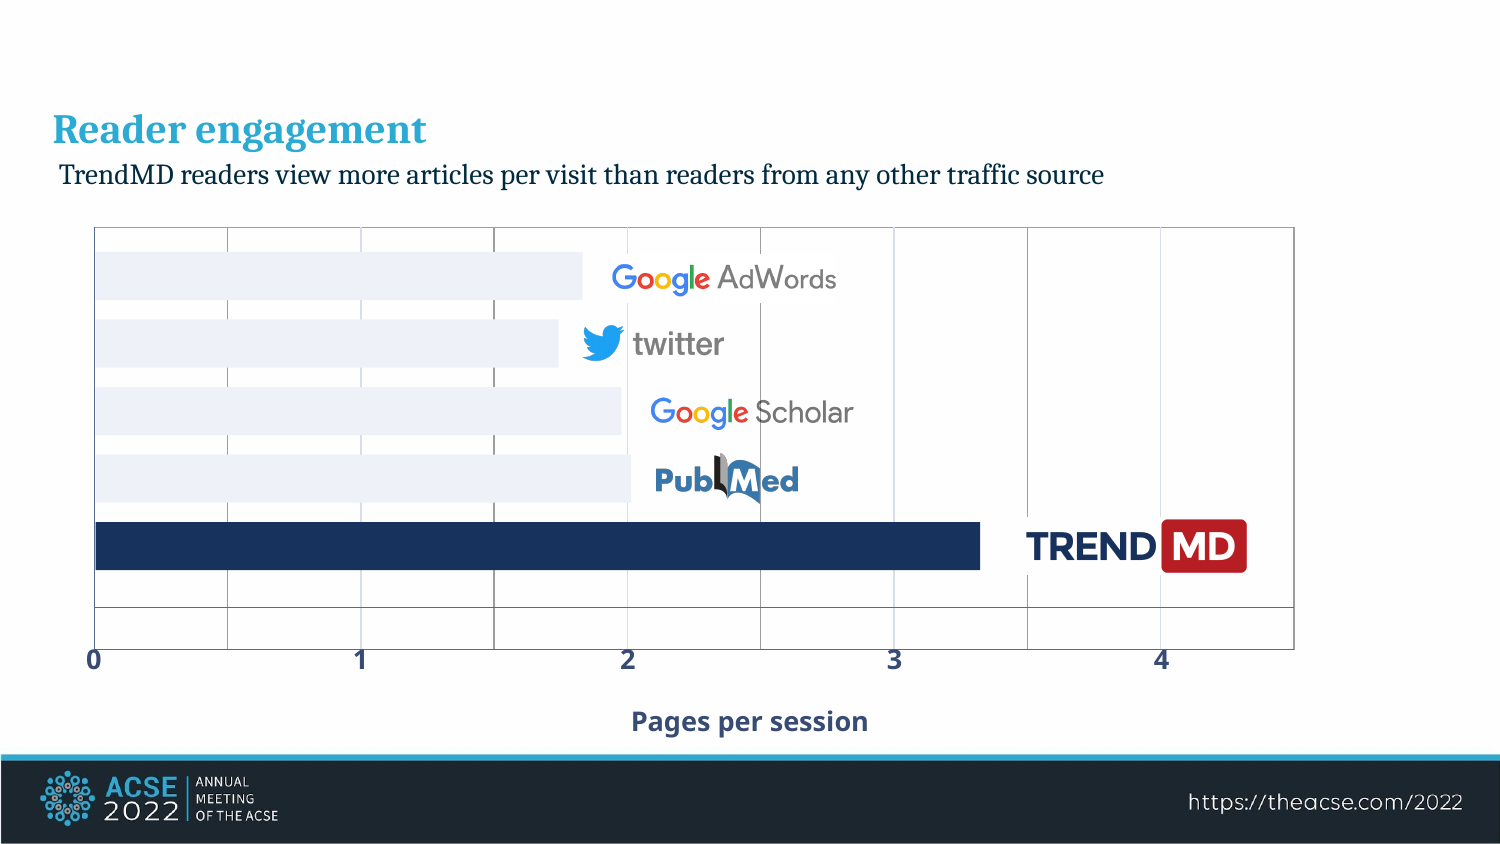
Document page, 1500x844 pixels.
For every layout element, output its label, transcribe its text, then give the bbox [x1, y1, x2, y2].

text_box 1 [335, 642, 386, 687]
picture [0, 0, 1500, 844]
text_box Pages per session [585, 703, 914, 748]
text_box 2 [602, 642, 653, 687]
text_box [95, 387, 622, 436]
text_box [95, 454, 632, 503]
text_box 3 [869, 642, 920, 687]
text_box [95, 319, 559, 368]
text_box Reader engagement [37, 84, 1411, 197]
text_box [43, 201, 1457, 699]
text_box [95, 251, 583, 301]
text_box TrendMD readers view more articles per visit than readers from any other traffic source [43, 140, 1457, 201]
text_box 4 [1136, 642, 1187, 687]
text_box [95, 522, 981, 571]
text_box 0 [68, 642, 119, 687]
